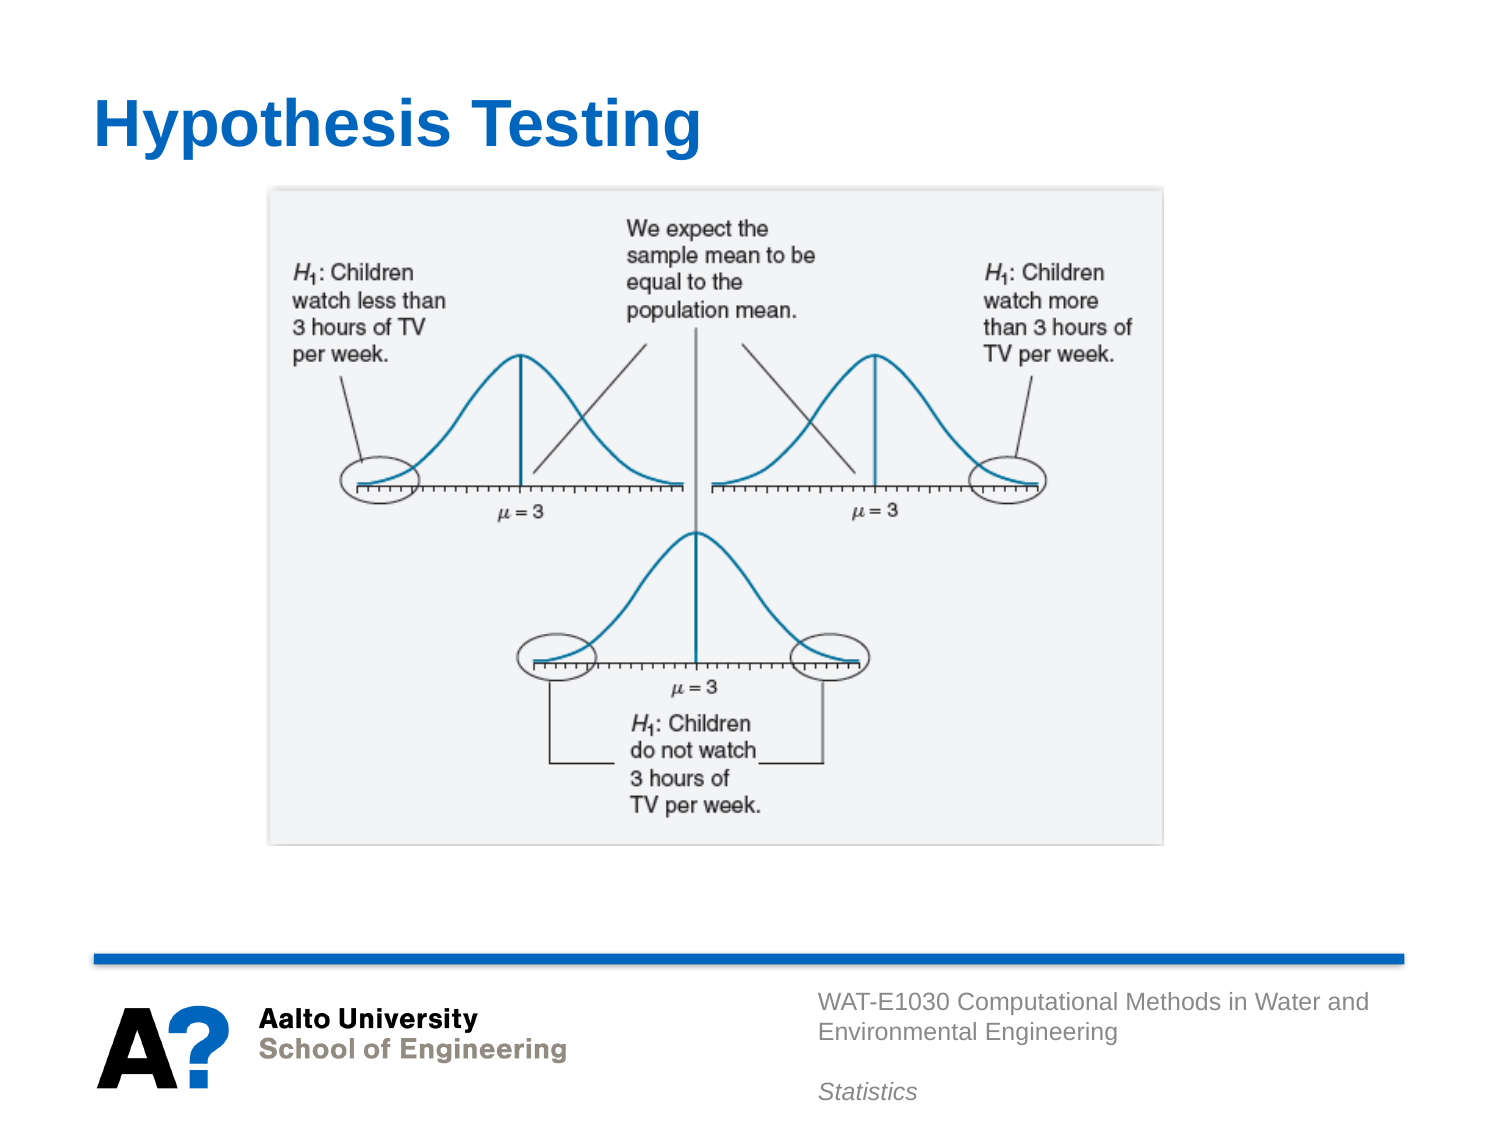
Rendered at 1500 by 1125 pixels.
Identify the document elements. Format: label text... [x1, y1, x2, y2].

title Hypothesis Testing [93, 79, 1370, 228]
picture [266, 185, 1164, 846]
picture [57, 982, 588, 1109]
